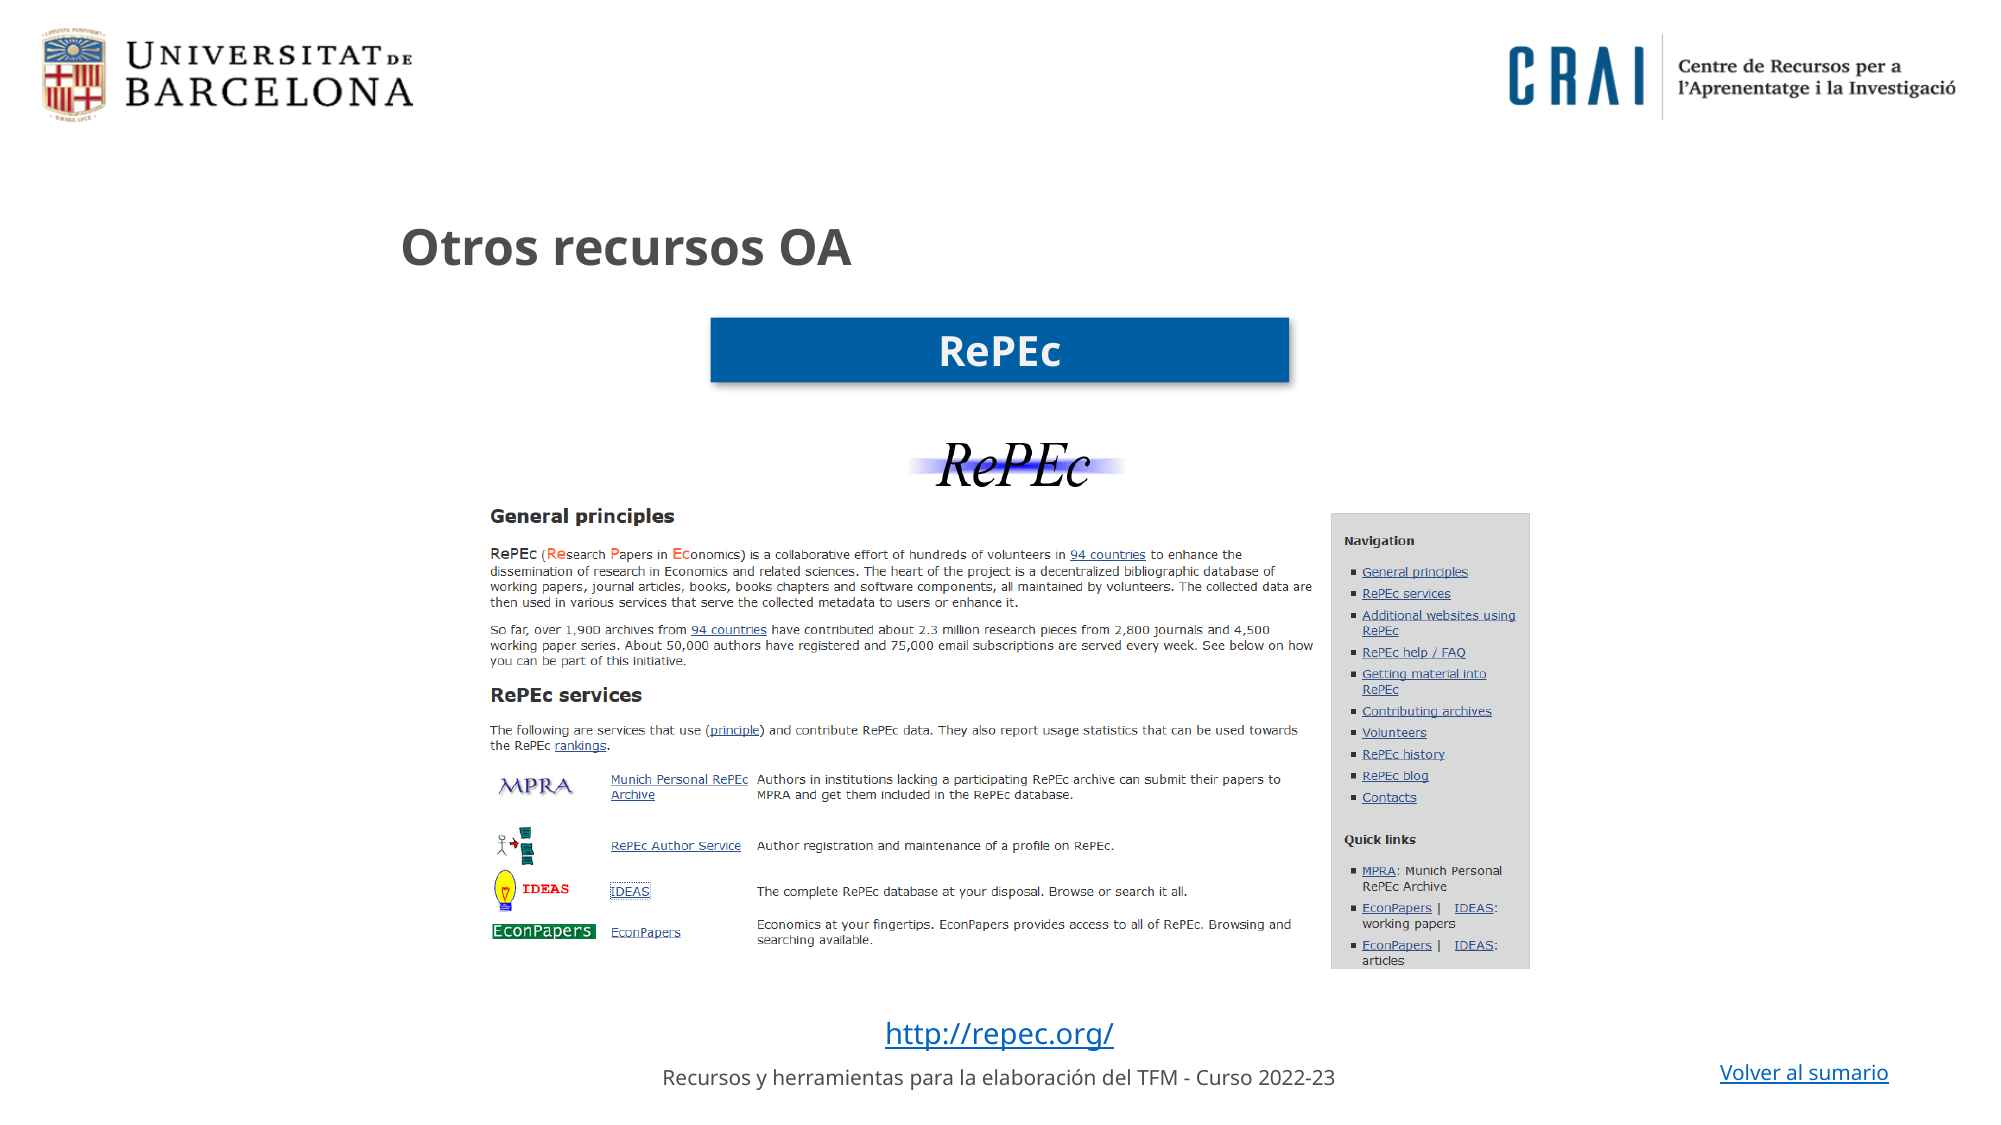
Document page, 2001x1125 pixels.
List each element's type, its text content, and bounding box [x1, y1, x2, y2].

text_box RePEc [710, 343, 1290, 383]
text_box http://repec.org/ [870, 1008, 1130, 1063]
picture [40, 26, 1960, 275]
text_box Otros recursos OA [385, 207, 1638, 343]
picture [480, 418, 1544, 969]
